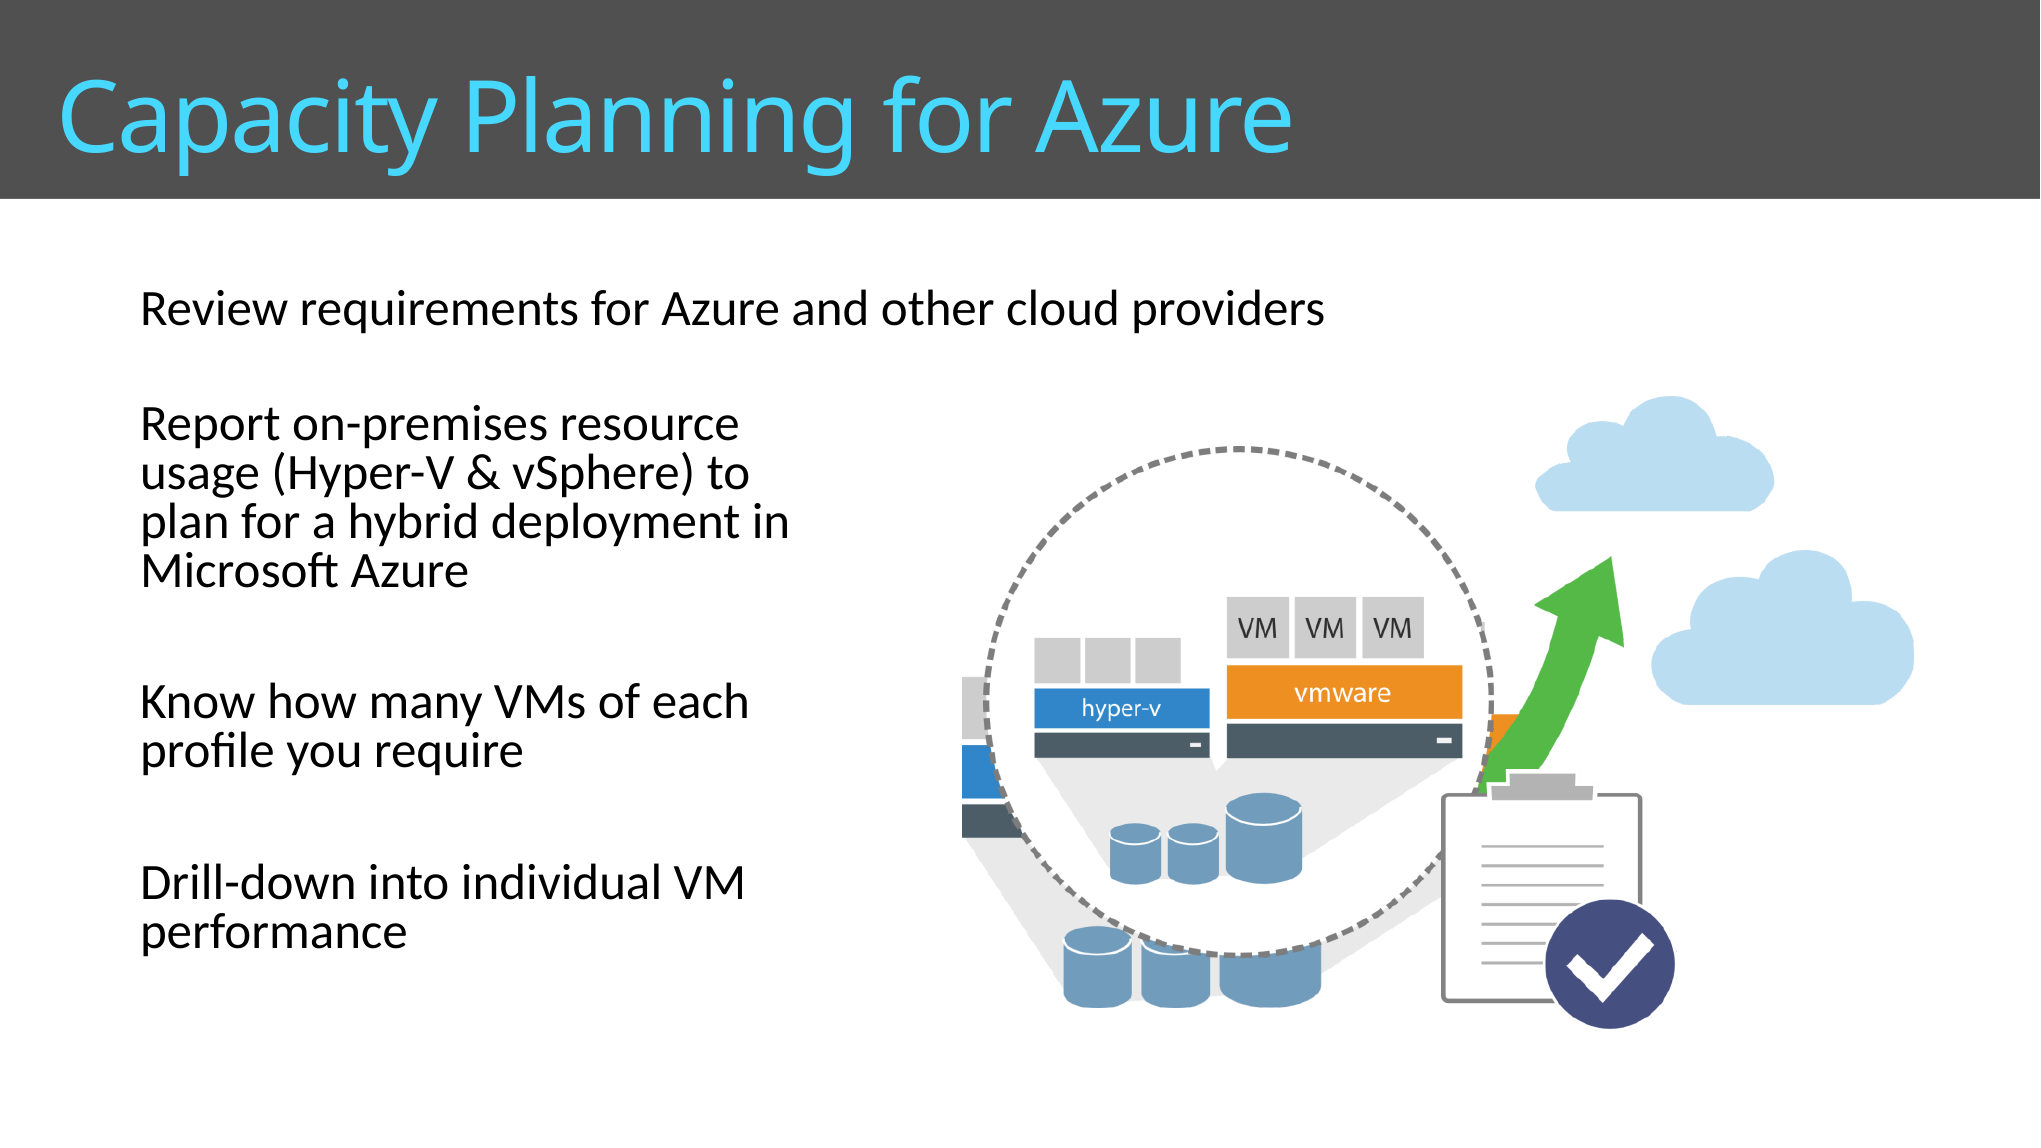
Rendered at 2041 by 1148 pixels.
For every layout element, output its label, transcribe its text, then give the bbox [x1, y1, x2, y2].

picture [962, 395, 1914, 1031]
text_box Report on-premises resource usage (Hyper-V & vSphere) to plan for a hybrid deployment in Microsoft Azure Know how many VMs of each profile you require Drill-down into individual VM performance [119, 391, 851, 552]
text_box Review requirements for Azure and other cloud providers [119, 203, 1427, 319]
title Capacity Planning for Azure [32, 51, 1983, 203]
